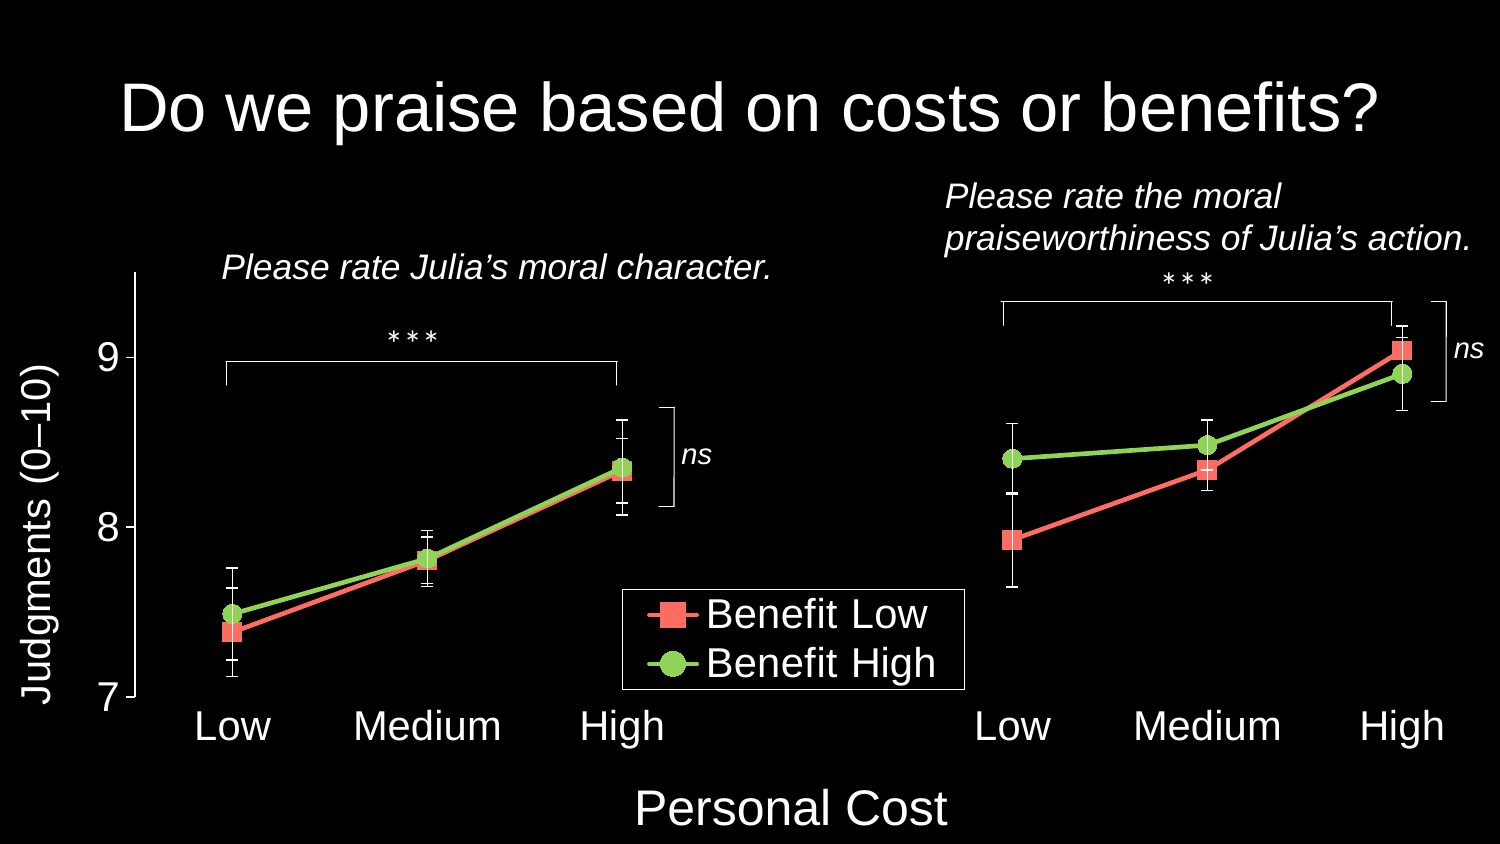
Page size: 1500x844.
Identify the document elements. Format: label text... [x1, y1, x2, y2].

chart [0, 211, 1500, 844]
text_box Please rate the moral praiseworthiness of Julia’s action. [929, 165, 1500, 210]
title Do we praise based on costs or benefits? [75, 33, 1425, 175]
